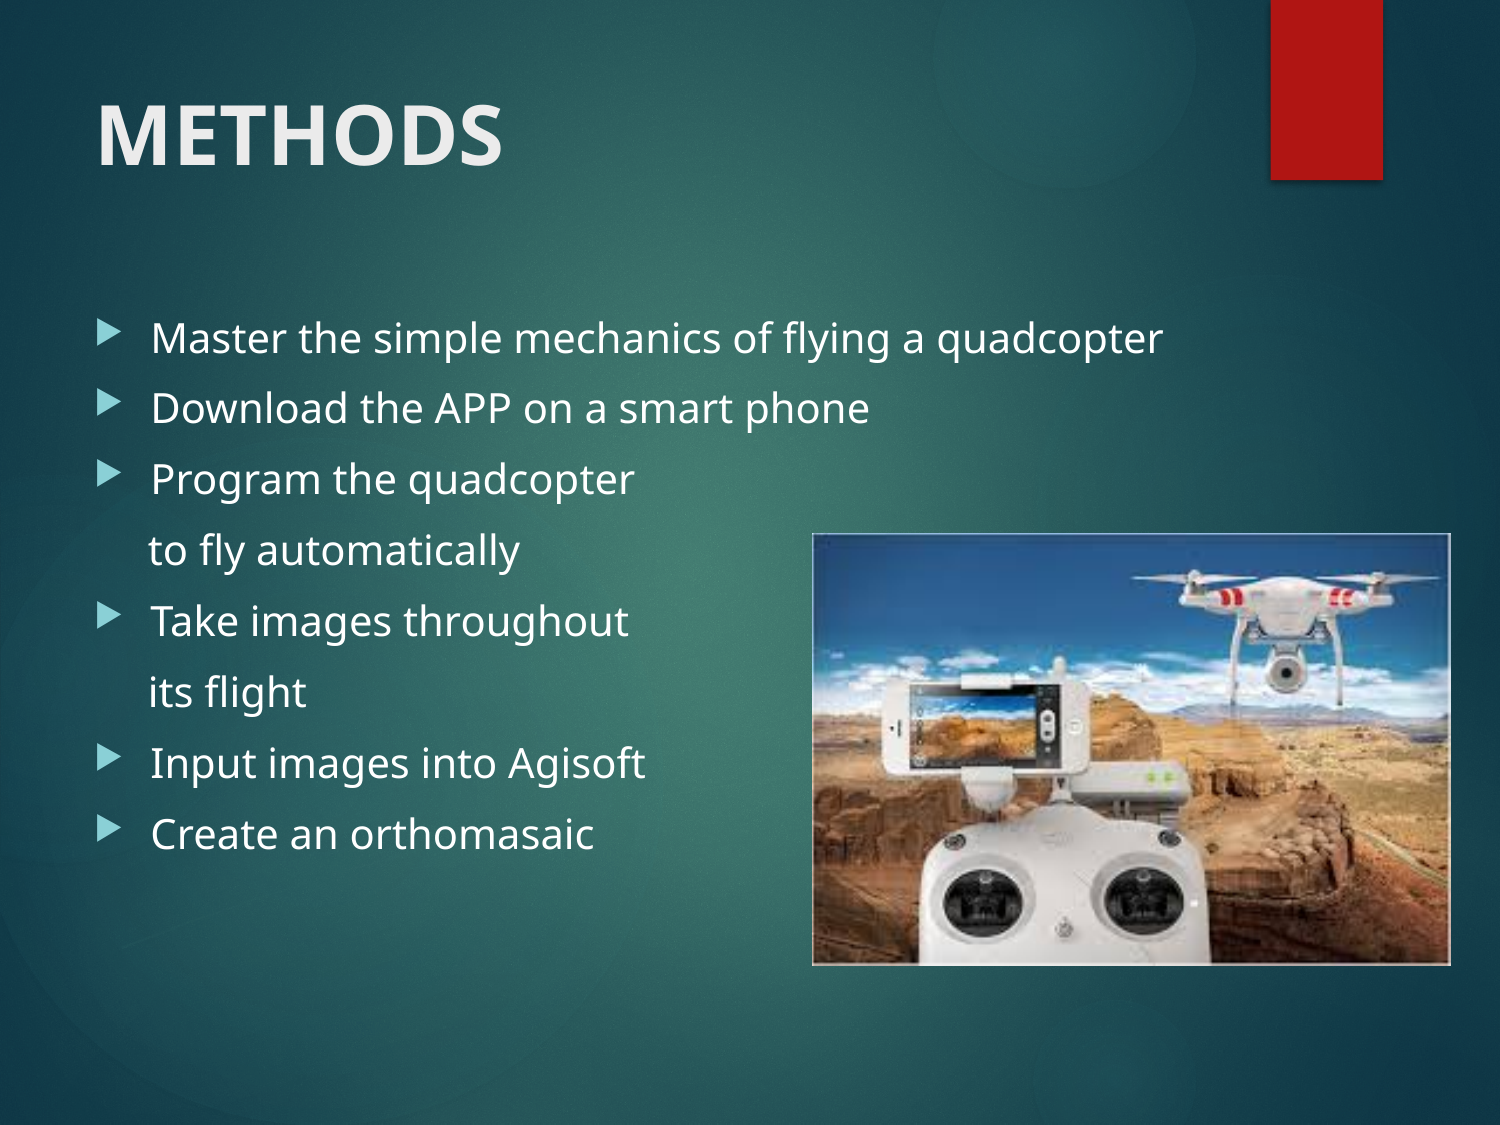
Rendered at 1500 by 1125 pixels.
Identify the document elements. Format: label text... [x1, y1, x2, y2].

title METHODS [79, 74, 1237, 303]
text_box Master the simple mechanics of flying a quadcopter Download the APP on a smart phone Program the quadcopter to fly automatically Take images throughout its flight Input images into Agisoft Create an orthomasaic [79, 303, 1430, 679]
picture [812, 533, 1451, 967]
